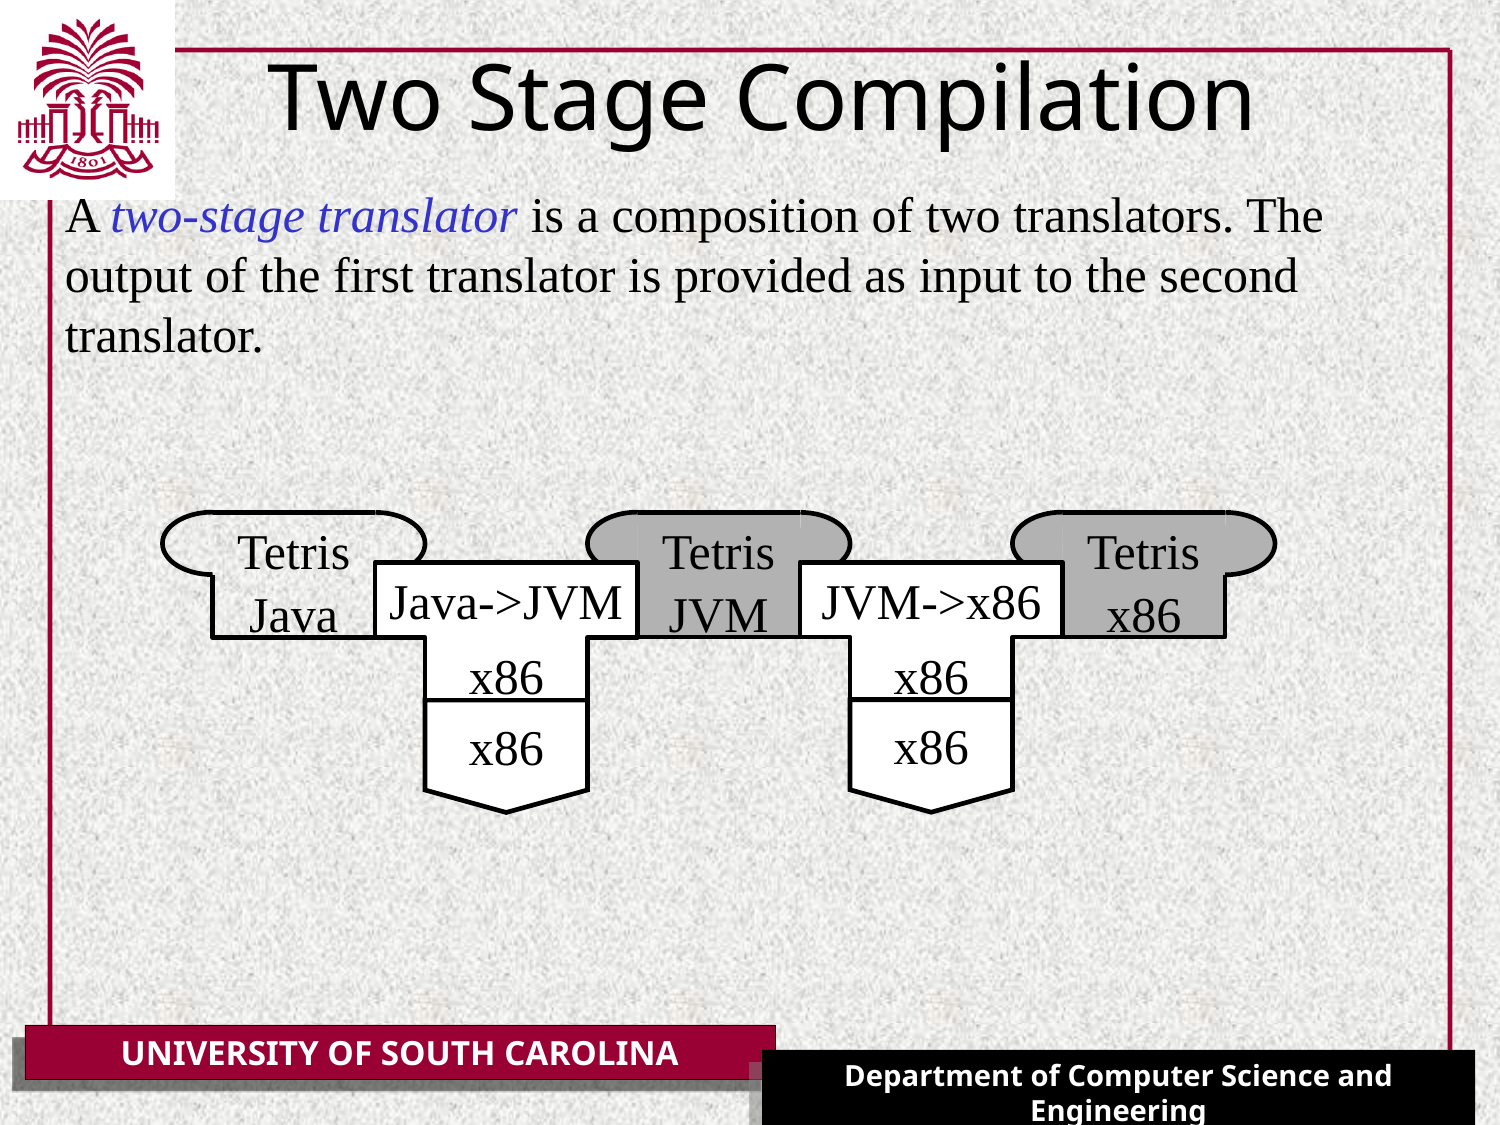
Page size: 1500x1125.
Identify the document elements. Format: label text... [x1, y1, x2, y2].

text_box A two-stage translator is a composition of two translators. The output of the first translator is provided as input to the second translator. [49, 174, 1475, 370]
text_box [1012, 511, 1276, 651]
picture [53, 370, 1447, 1049]
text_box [787, 561, 1076, 813]
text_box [162, 511, 426, 651]
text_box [362, 562, 651, 713]
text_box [587, 511, 851, 651]
title Two Stage Compilation [125, 24, 1400, 163]
picture [0, 0, 1500, 1125]
text_box x86 [424, 722, 588, 813]
picture [13, 1038, 749, 1091]
